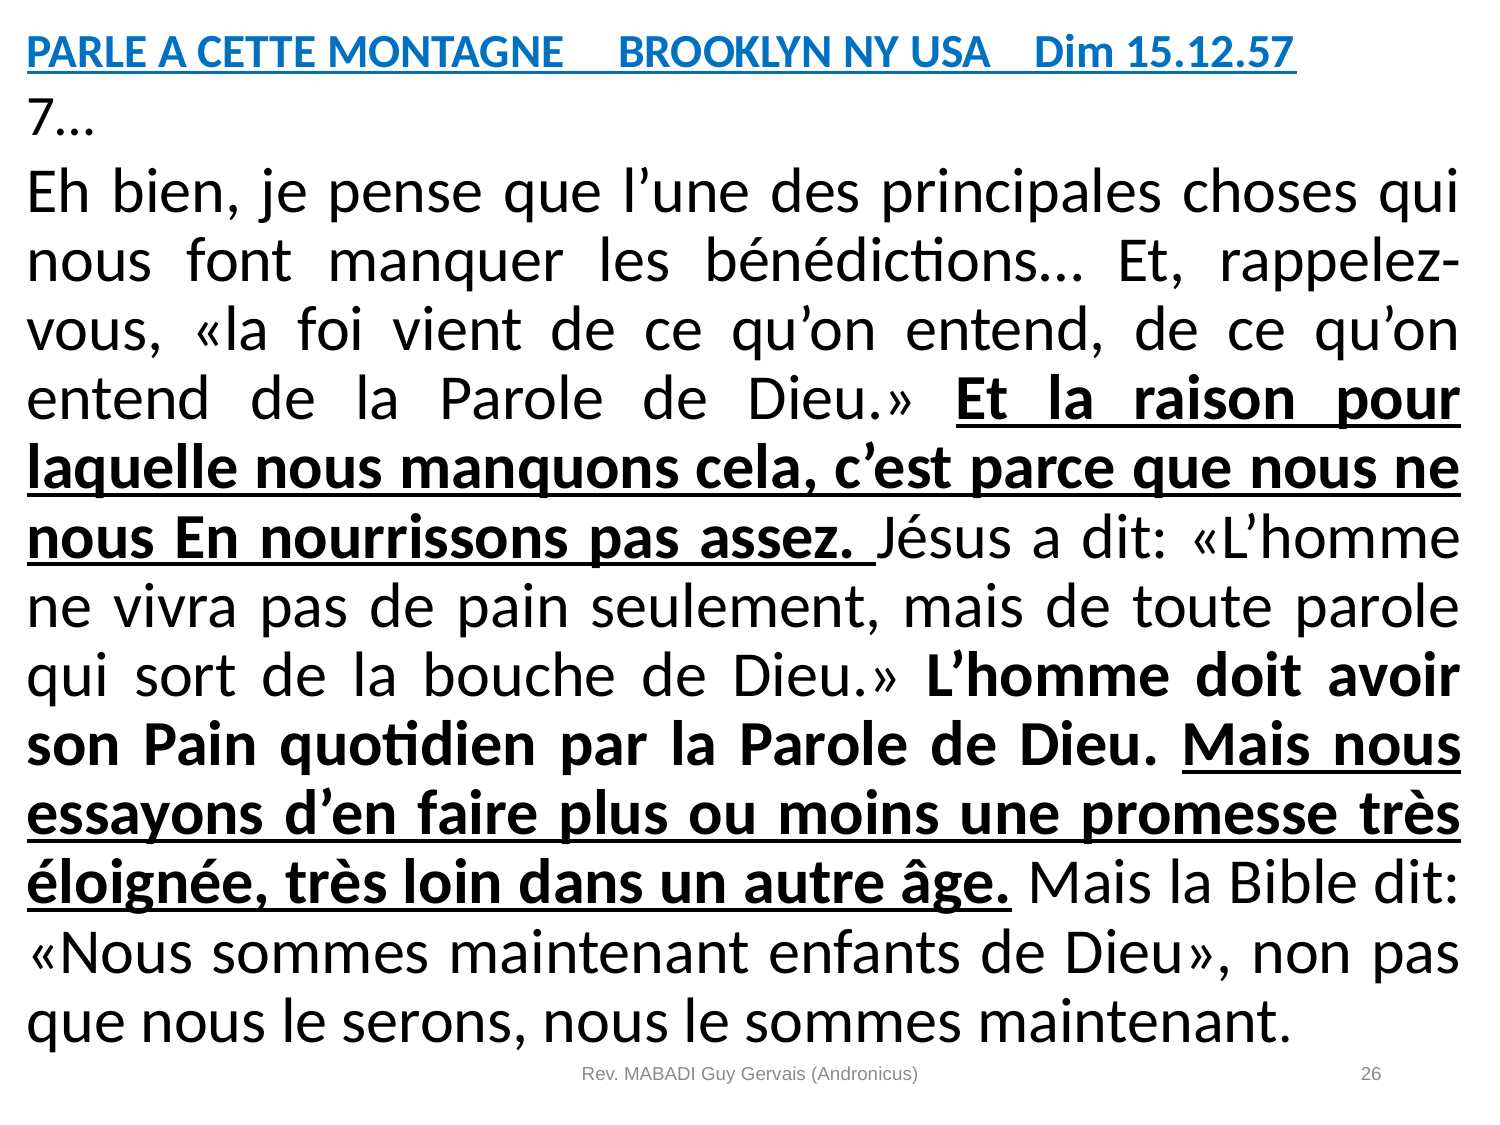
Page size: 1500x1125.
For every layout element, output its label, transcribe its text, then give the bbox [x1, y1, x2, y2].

list PARLE A CETTE MONTAGNE BROOKLYN NY USA Dim 15.12.57 7… Eh bien, je pense que l’une des principales choses qui nous font manquer les bénédictions… Et, rappelez-vous, «la foi vient de ce qu’on entend, de ce qu’on entend de la Parole de Dieu.» Et la raison pour laquelle nous manquons cela, c’est parce que nous ne nous En nourrissons pas assez. Jésus a dit: «L’homme ne vivra pas de pain seulement, mais de toute parole qui sort de la bouche de Dieu.» L’homme doit avoir son Pain quotidien par la Parole de Dieu. Mais nous essayons d’en faire plus ou moins une promesse très éloignée, très loin dans un autre âge. Mais la Bible dit: «Nous sommes maintenant enfants de Dieu», non pas que nous le serons, nous le sommes maintenant. [11, 19, 1477, 1106]
footer Rev. MABADI Guy Gervais (Andronicus) [496, 1042, 1004, 1103]
slide_number 26 [1059, 1042, 1397, 1103]
